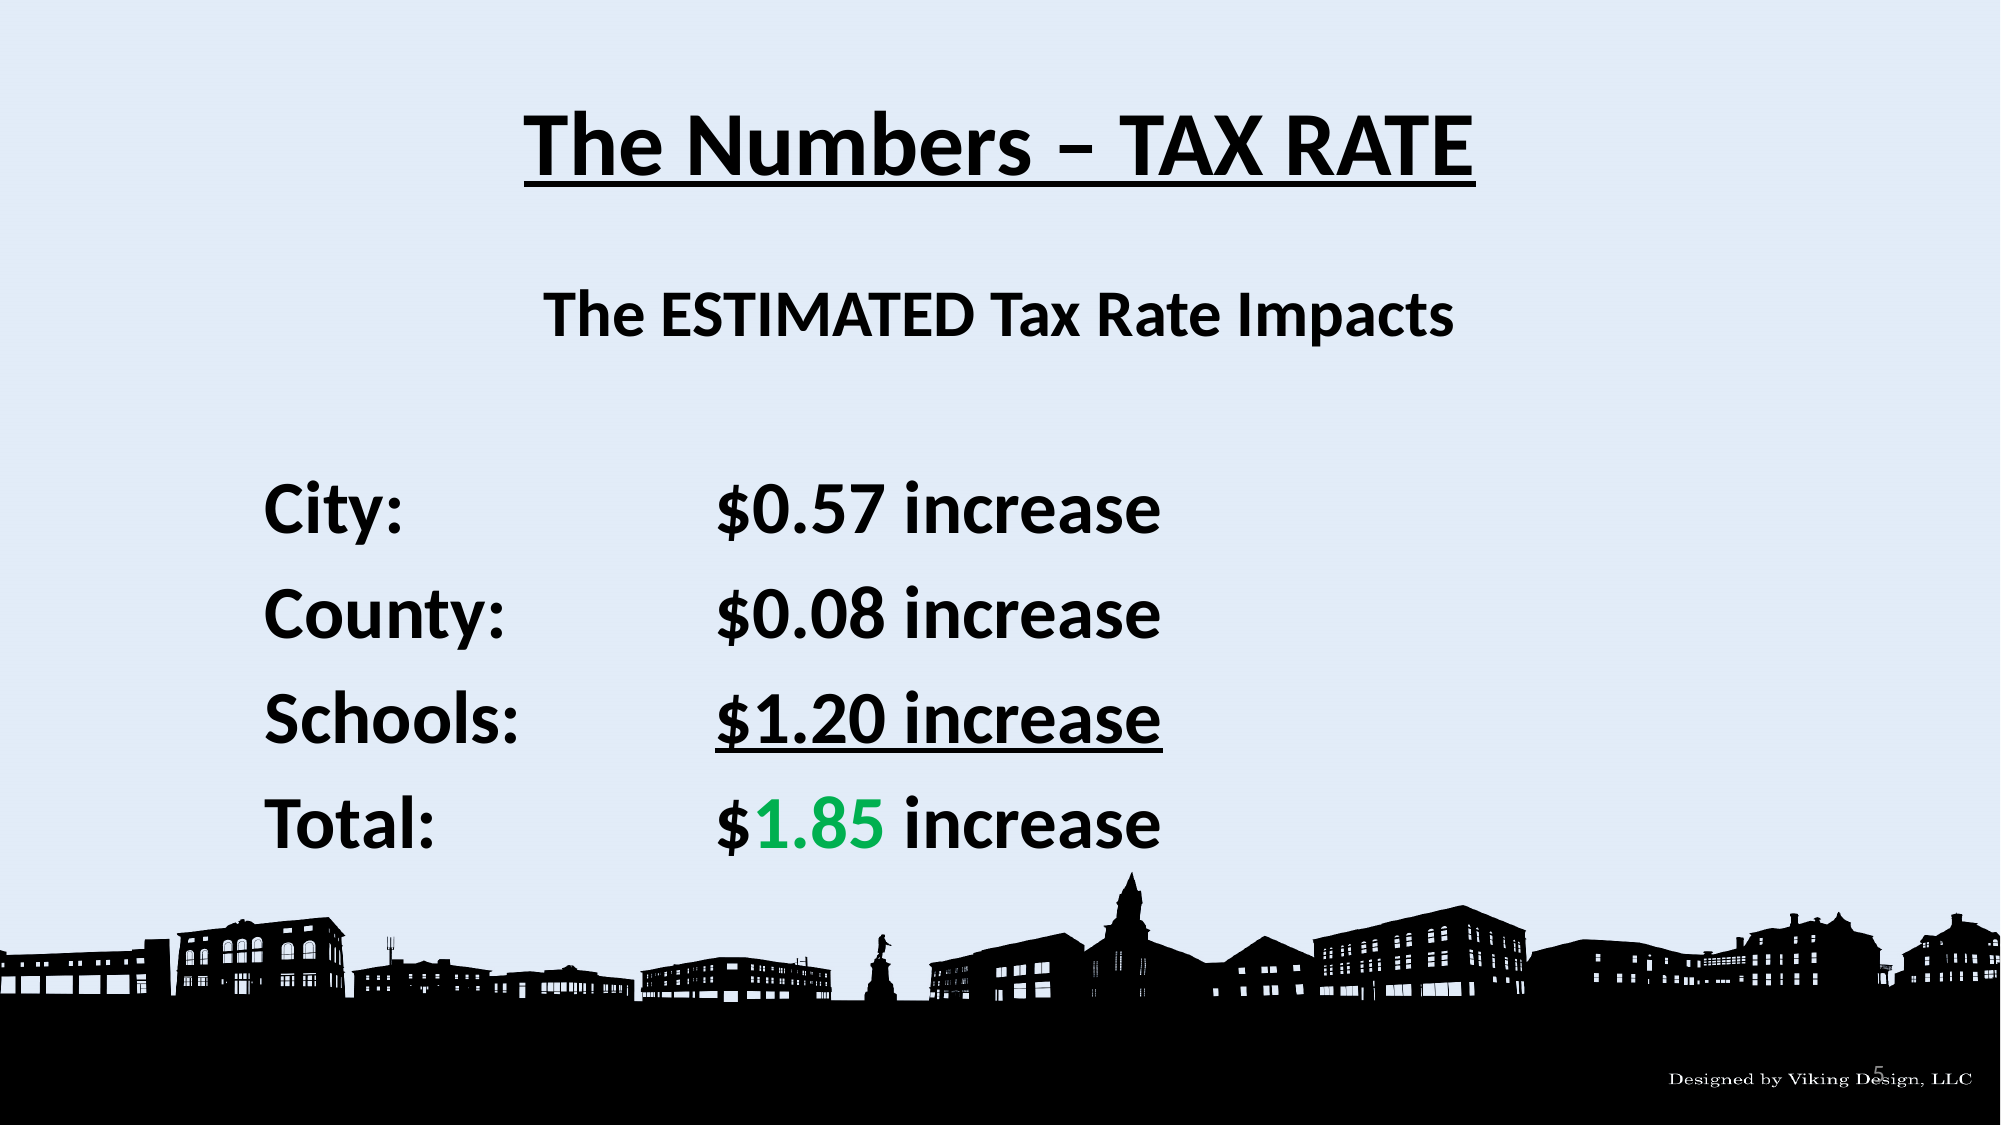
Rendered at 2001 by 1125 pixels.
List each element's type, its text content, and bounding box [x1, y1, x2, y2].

picture [0, 0, 2001, 1125]
title The Numbers – TAX RATE [99, 45, 1900, 233]
list The ESTIMATED Tax Rate Impacts City: $0.57 increase County: $0.08 increase Schools: $1.20 increase Total: $1.85 increase [99, 262, 1900, 1005]
slide_number 5 [1433, 1042, 1900, 1103]
